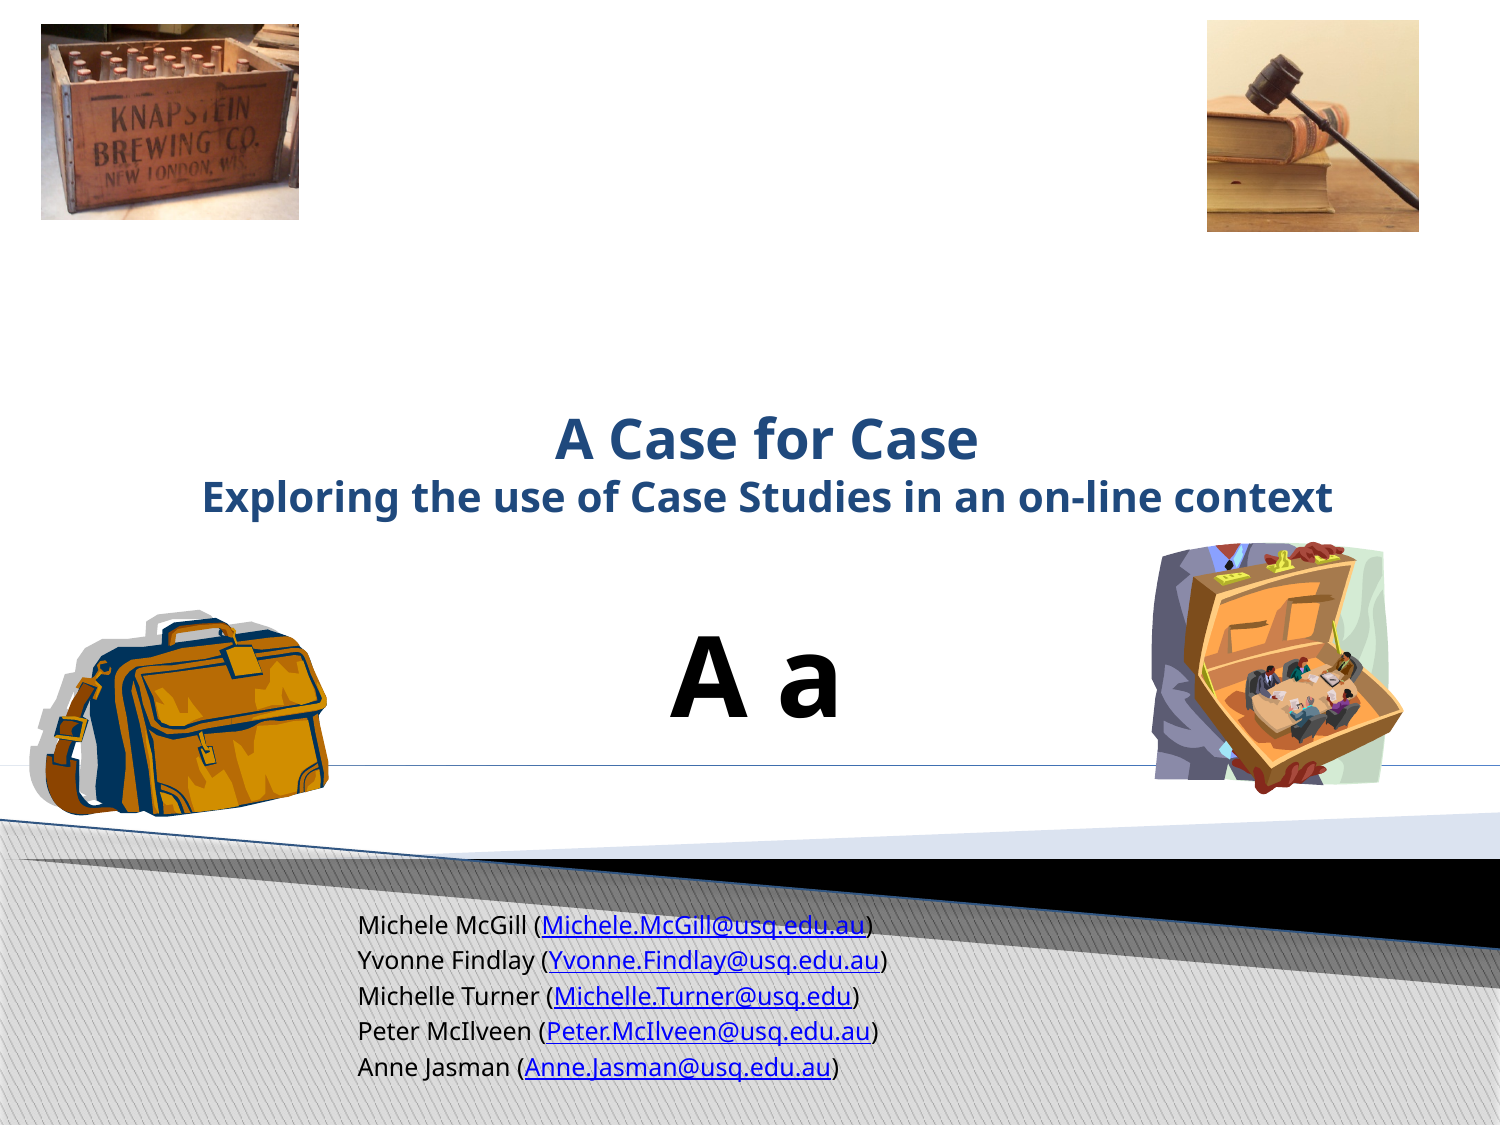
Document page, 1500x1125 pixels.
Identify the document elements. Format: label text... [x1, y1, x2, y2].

picture [1207, 20, 1419, 232]
picture [1151, 538, 1408, 798]
picture [41, 24, 299, 221]
picture [29, 609, 330, 827]
text_box A a [655, 597, 892, 748]
subtitle Michele McGill (Michele.McGill@usq.edu.au) Yvonne Findlay (Yvonne.Findlay@usq.edu.au) Michelle Turner (Michelle.Turner@usq.edu) Peter McIlveen (Peter.McIlveen@usq.edu.au) Anne Jasman (Anne.Jasman@usq.edu.au) [349, 905, 976, 1102]
picture [976, 906, 1500, 989]
title A Case for Case Exploring the use of Case Studies in an on-line context [183, 290, 1353, 596]
picture [5, 859, 962, 905]
